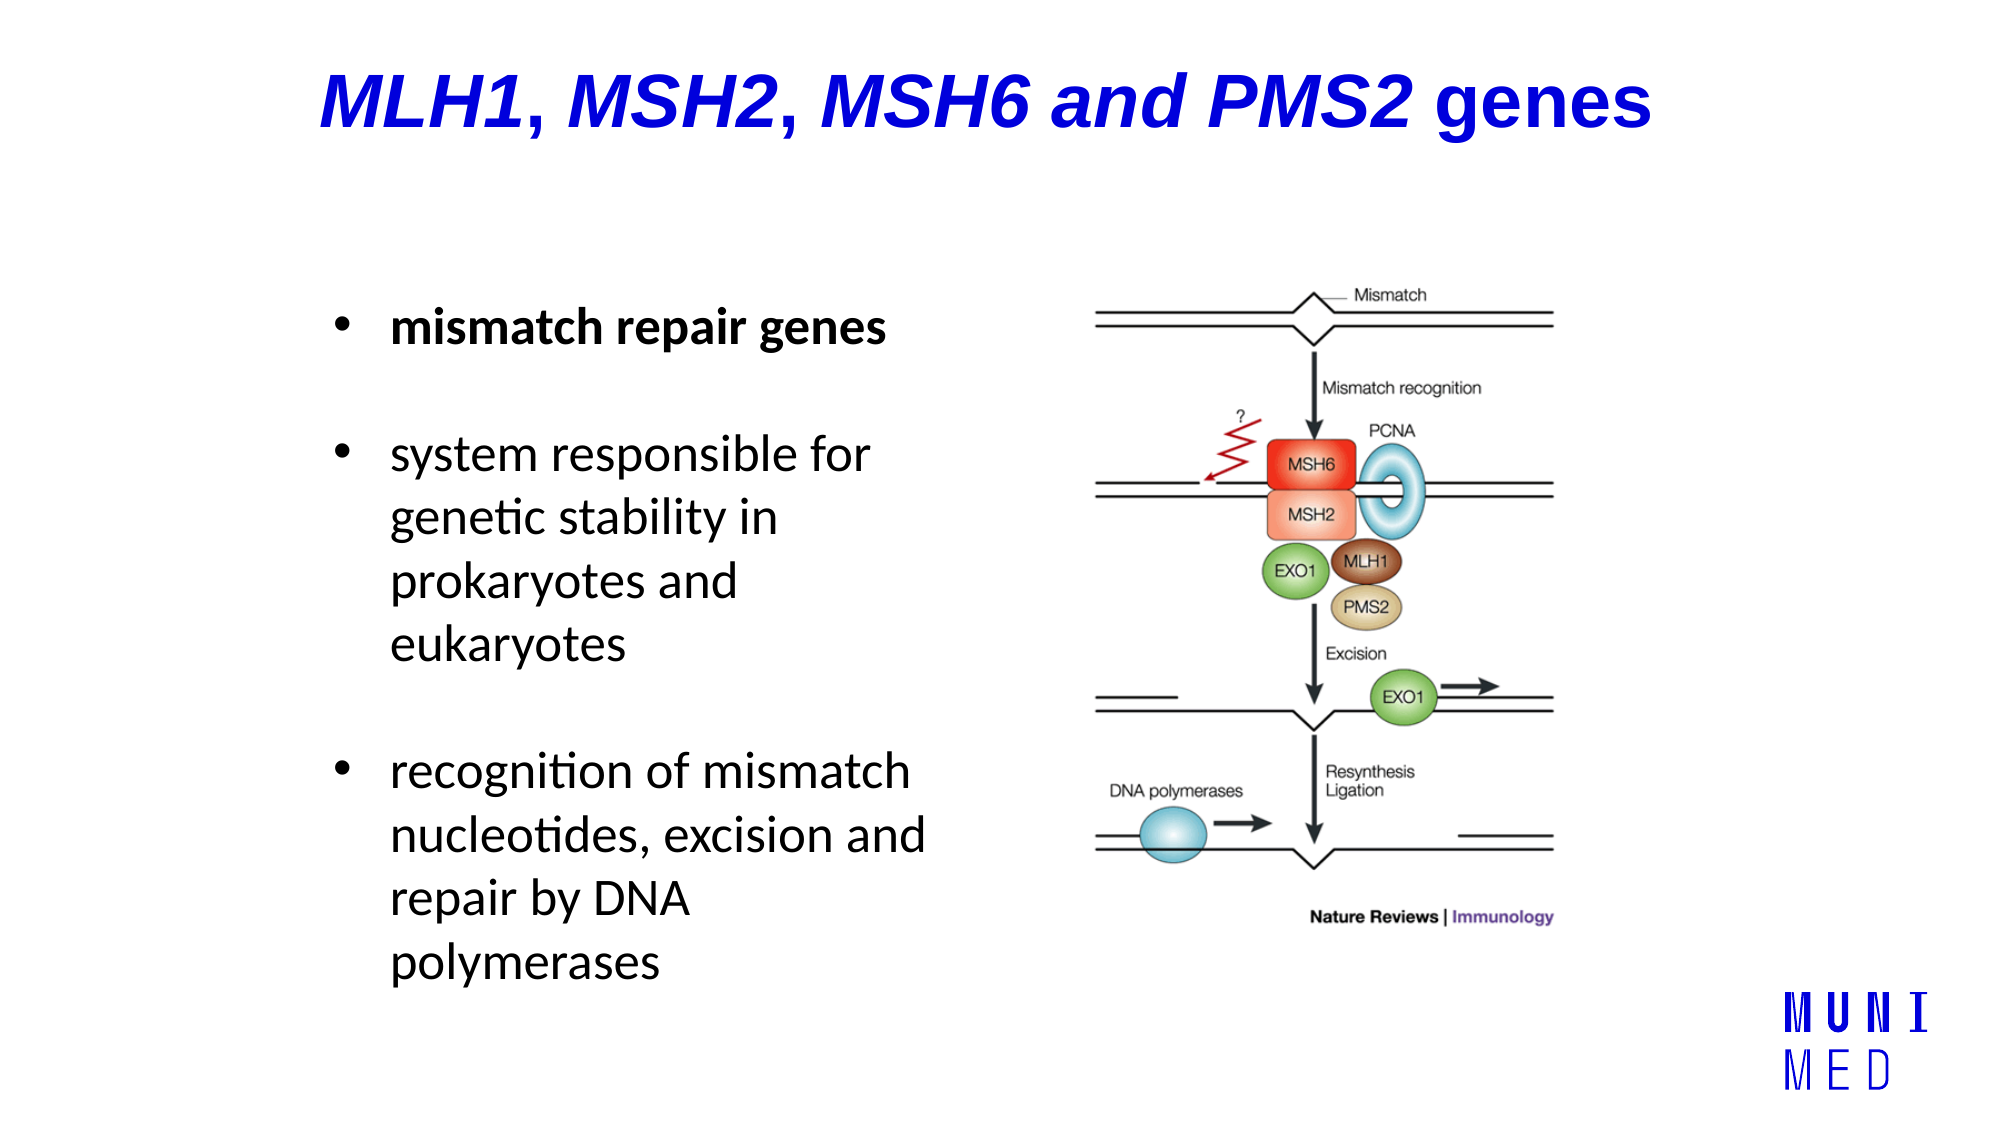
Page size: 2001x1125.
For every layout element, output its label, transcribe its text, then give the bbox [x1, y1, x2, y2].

picture [989, 248, 1657, 959]
title MLH1, MSH2, MSH6 and PMS2 genes [319, 53, 1670, 241]
text_box mismatch repair genes system responsible for genetic stability in prokaryotes and eukaryotes recognition of mismatch nucleotides, excision and repair by DNA polymerases [318, 283, 951, 998]
